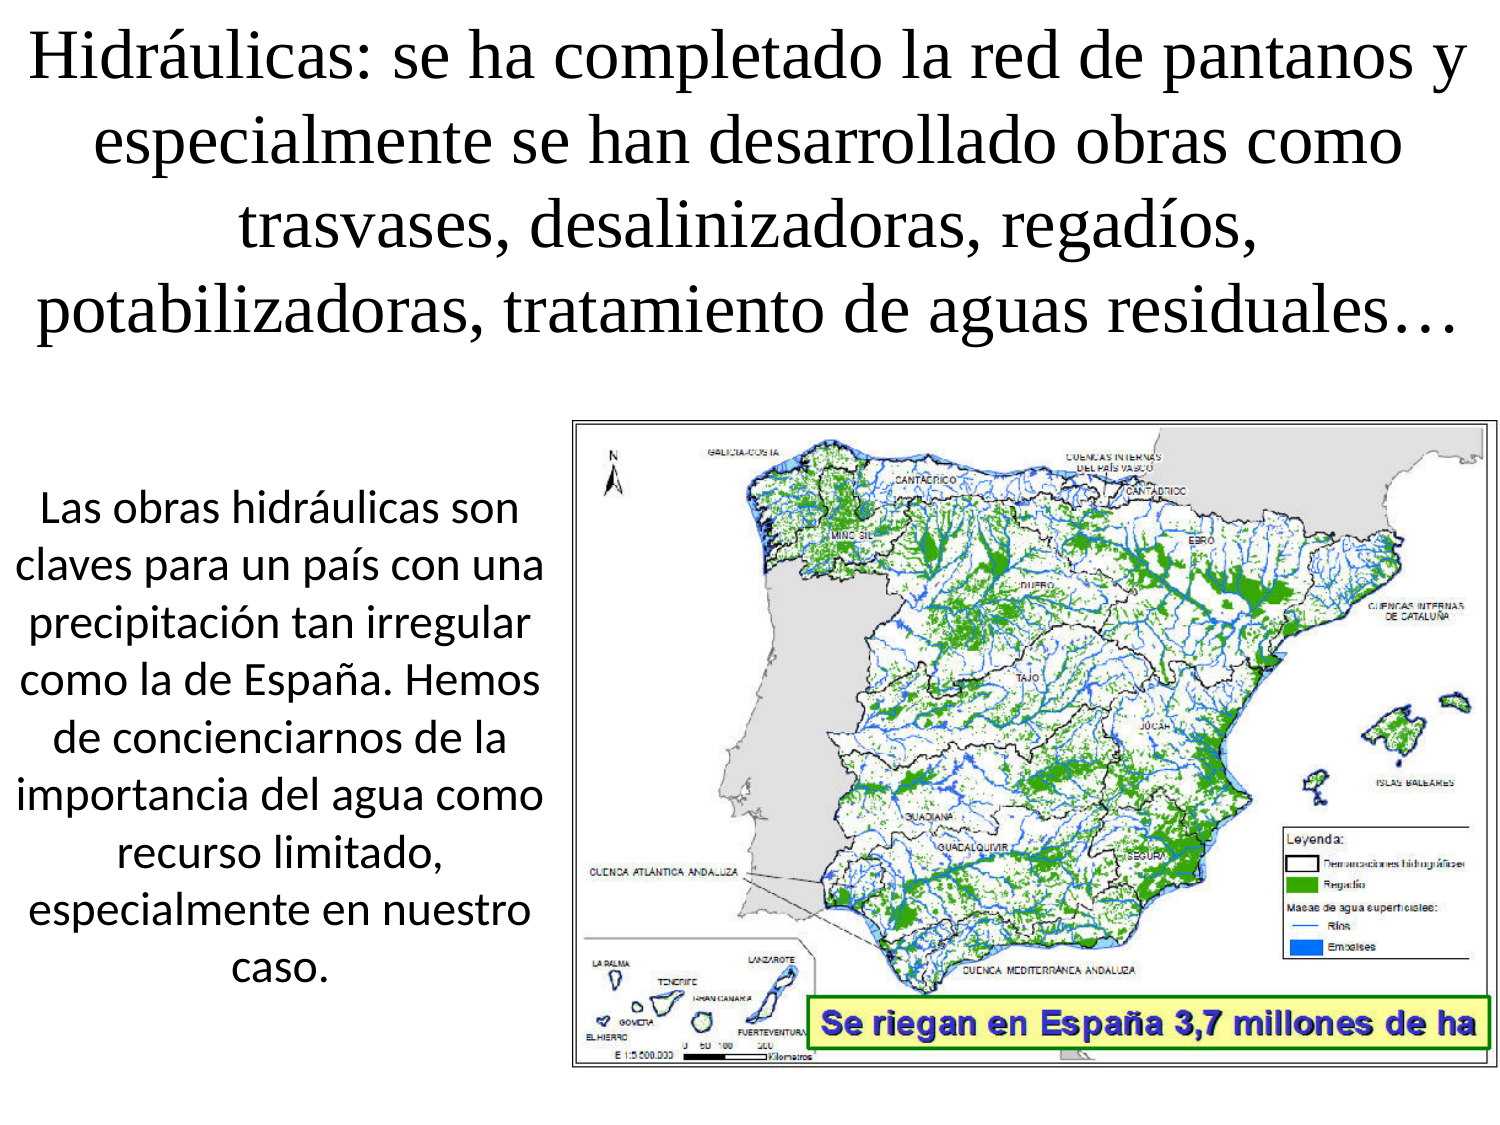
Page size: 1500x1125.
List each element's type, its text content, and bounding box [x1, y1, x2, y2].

text_box Las obras hidráulicas son claves para un país con una precipitación tan irregular como la de España. Hemos de concienciarnos de la importancia del agua como recurso limitado, especialmente en nuestro caso. [0, 468, 561, 1000]
text_box Hidráulicas: se ha completado la red de pantanos y especialmente se han desarrollado obras como trasvases, desalinizadoras, regadíos, potabilizadoras, tratamiento de aguas residuales… [0, 0, 1500, 355]
picture [572, 420, 1500, 1070]
